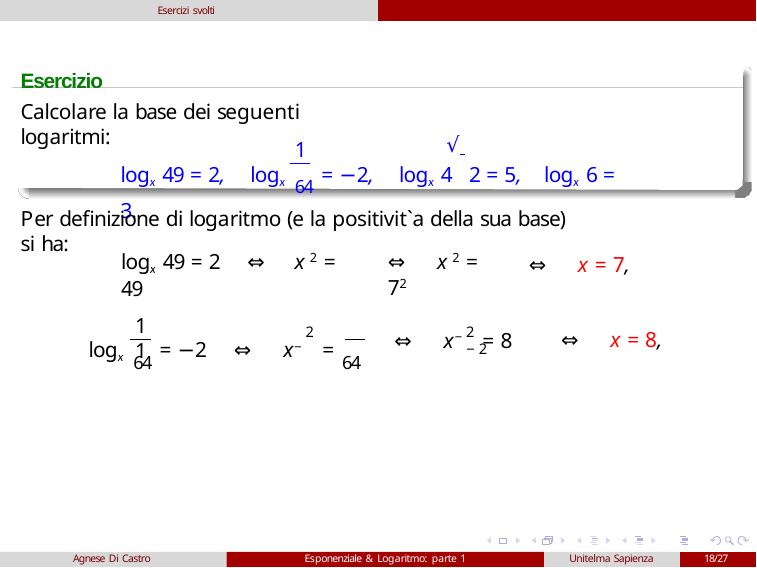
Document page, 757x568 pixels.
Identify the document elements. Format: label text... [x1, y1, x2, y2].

text_box 1 1 [133, 312, 363, 363]
text_box [0, 551, 226, 567]
text_box logx 49 = 2, logx 64 = −2, logx 4 2 = 5, logx 6 = 3. [118, 150, 638, 223]
text_box 2 −2 [464, 322, 536, 358]
text_box [680, 551, 756, 567]
text_box 1 [292, 136, 308, 162]
text_box [544, 551, 680, 567]
text_box [226, 551, 544, 567]
text_box Per definizione di logaritmo (e la positivit`a della sua base) si ha: [18, 205, 582, 256]
text_box Calcolare la base dei seguenti logaritmi: [18, 98, 367, 149]
text_box [736, 182, 752, 199]
text_box ⇔ x = 8, [559, 326, 666, 352]
text_box logx 64 = −2 [86, 326, 210, 374]
text_box logx 49 = 2 ⇔ x 2 = 49 [118, 247, 364, 301]
text_box ⇔ x− = 8 [392, 326, 464, 353]
text_box ⇔ x 2 = 72 [385, 247, 504, 300]
text_box √ [444, 131, 481, 157]
text_box Unitelma Sapienza [567, 552, 658, 565]
slide_number Esponenziale & Logaritmo: parte 1 [302, 552, 469, 568]
text_box ⇔ x− = 64 [231, 326, 368, 374]
text_box [12, 95, 743, 190]
footer Agnese Di Castro [71, 552, 156, 568]
text_box [0, 0, 756, 551]
text_box [744, 77, 752, 182]
text_box [638, 190, 736, 199]
text_box [744, 67, 752, 77]
text_box [29, 188, 118, 199]
text_box ⇔ x = 7, [526, 251, 634, 277]
text_box 18/27 [702, 552, 734, 565]
text_box 2 [303, 322, 316, 341]
